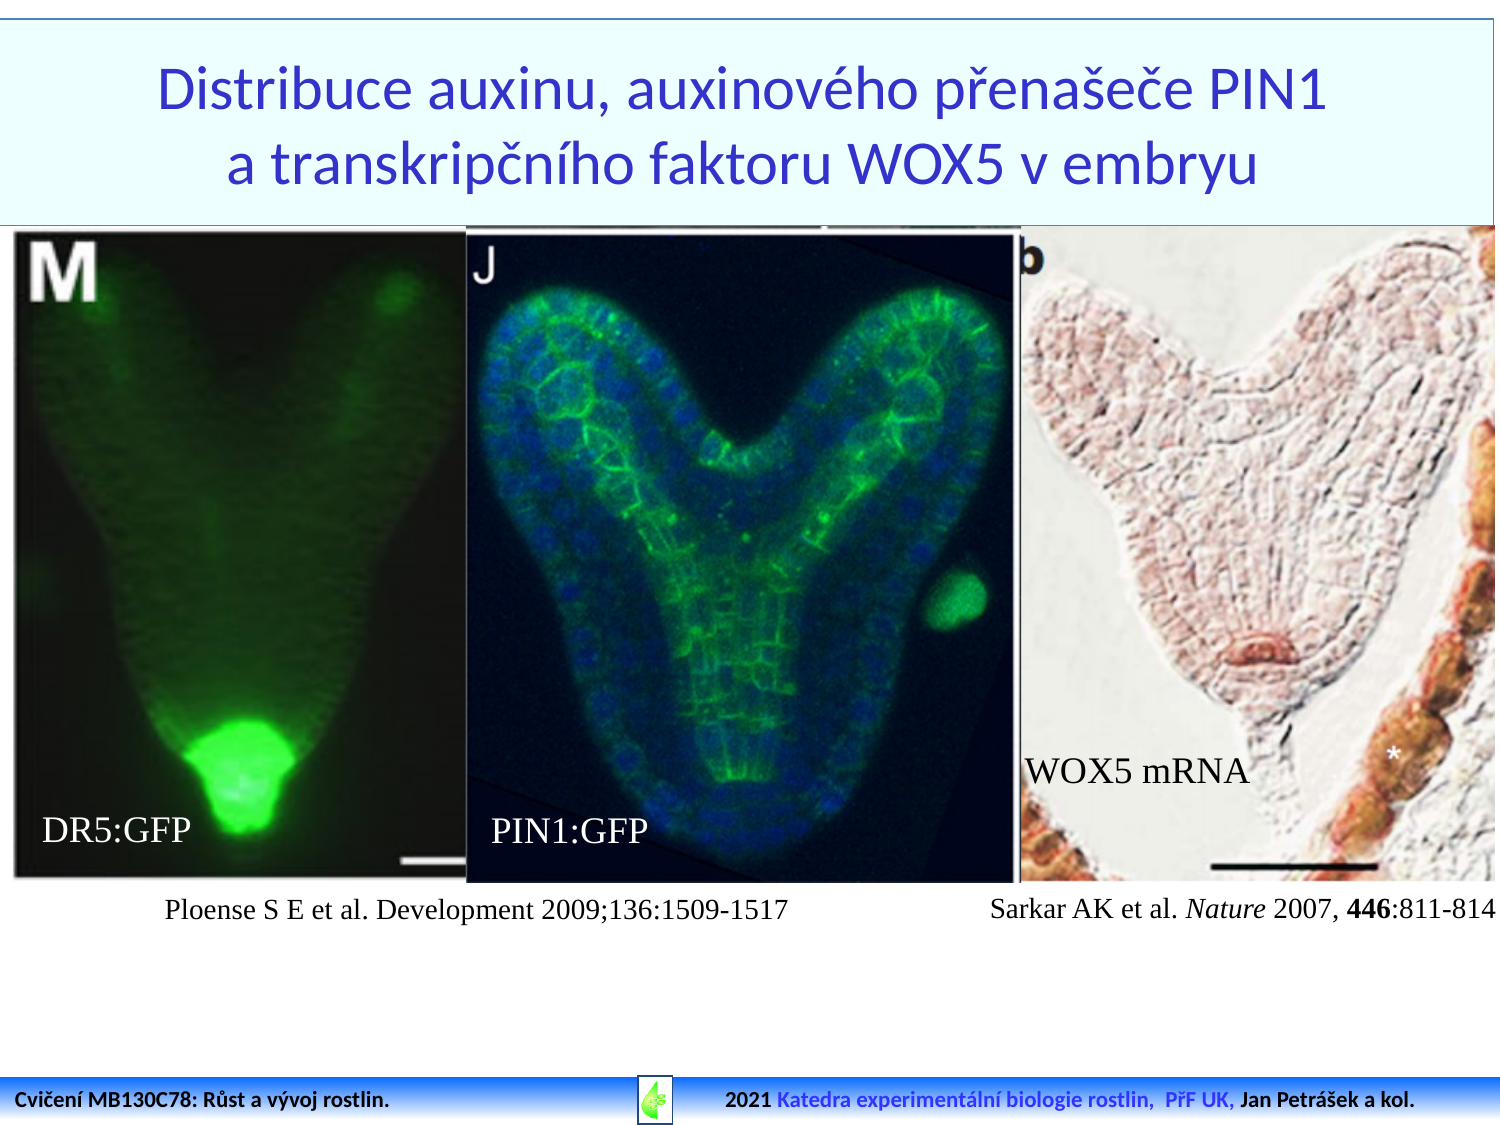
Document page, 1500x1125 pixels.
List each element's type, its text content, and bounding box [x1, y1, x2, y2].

text_box Sarkar AK et al. Nature 2007, 446:811-814 [975, 883, 1500, 932]
text_box Distribuce auxinu, auxinového přenašeče PIN1 a transkripčního faktoru WOX5 v embryu [0, 19, 1494, 226]
picture [12, 225, 1495, 883]
text_box Ploense S E et al. Development 2009;136:1509-1517 [164, 893, 807, 941]
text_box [0, 1076, 1500, 1124]
